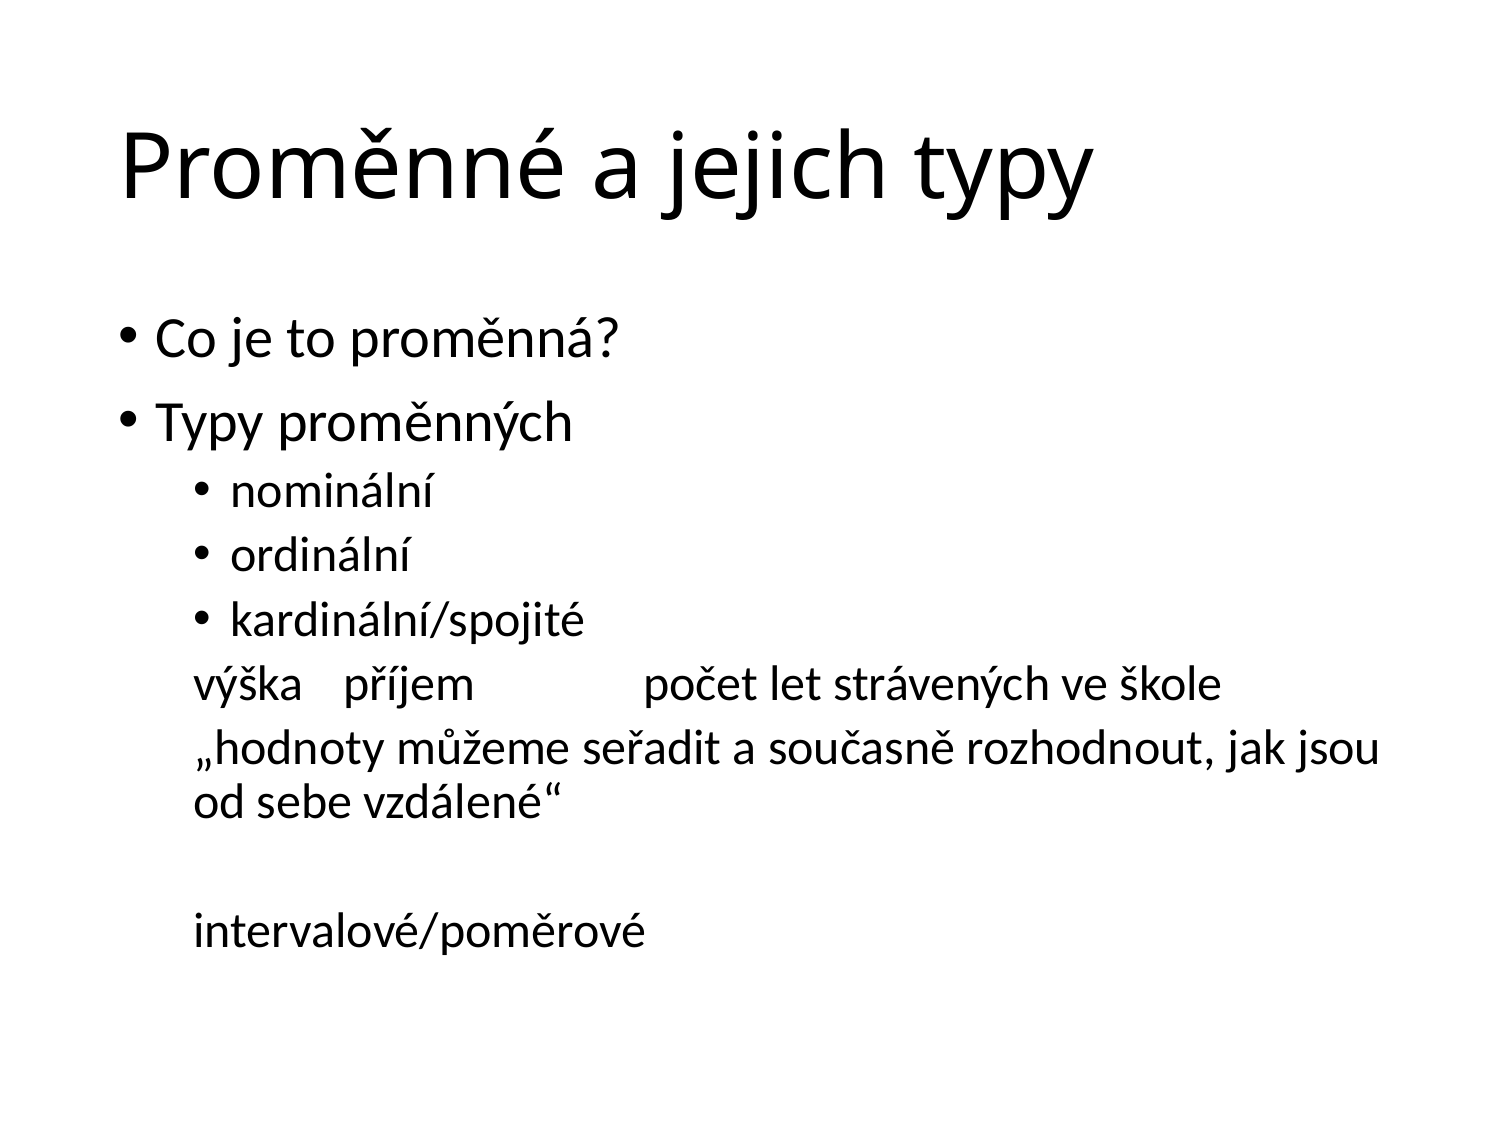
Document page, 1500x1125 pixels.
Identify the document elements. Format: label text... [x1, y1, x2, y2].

title Proměnné a jejich typy [103, 59, 1397, 278]
list Co je to proměnná? Typy proměnných nominální ordinální kardinální/spojité výška příjem počet let strávených ve škole „hodnoty můžeme seřadit a současně rozhodnout, jak jsou od sebe vzdálené“ intervalové/poměrové [103, 299, 1397, 1014]
